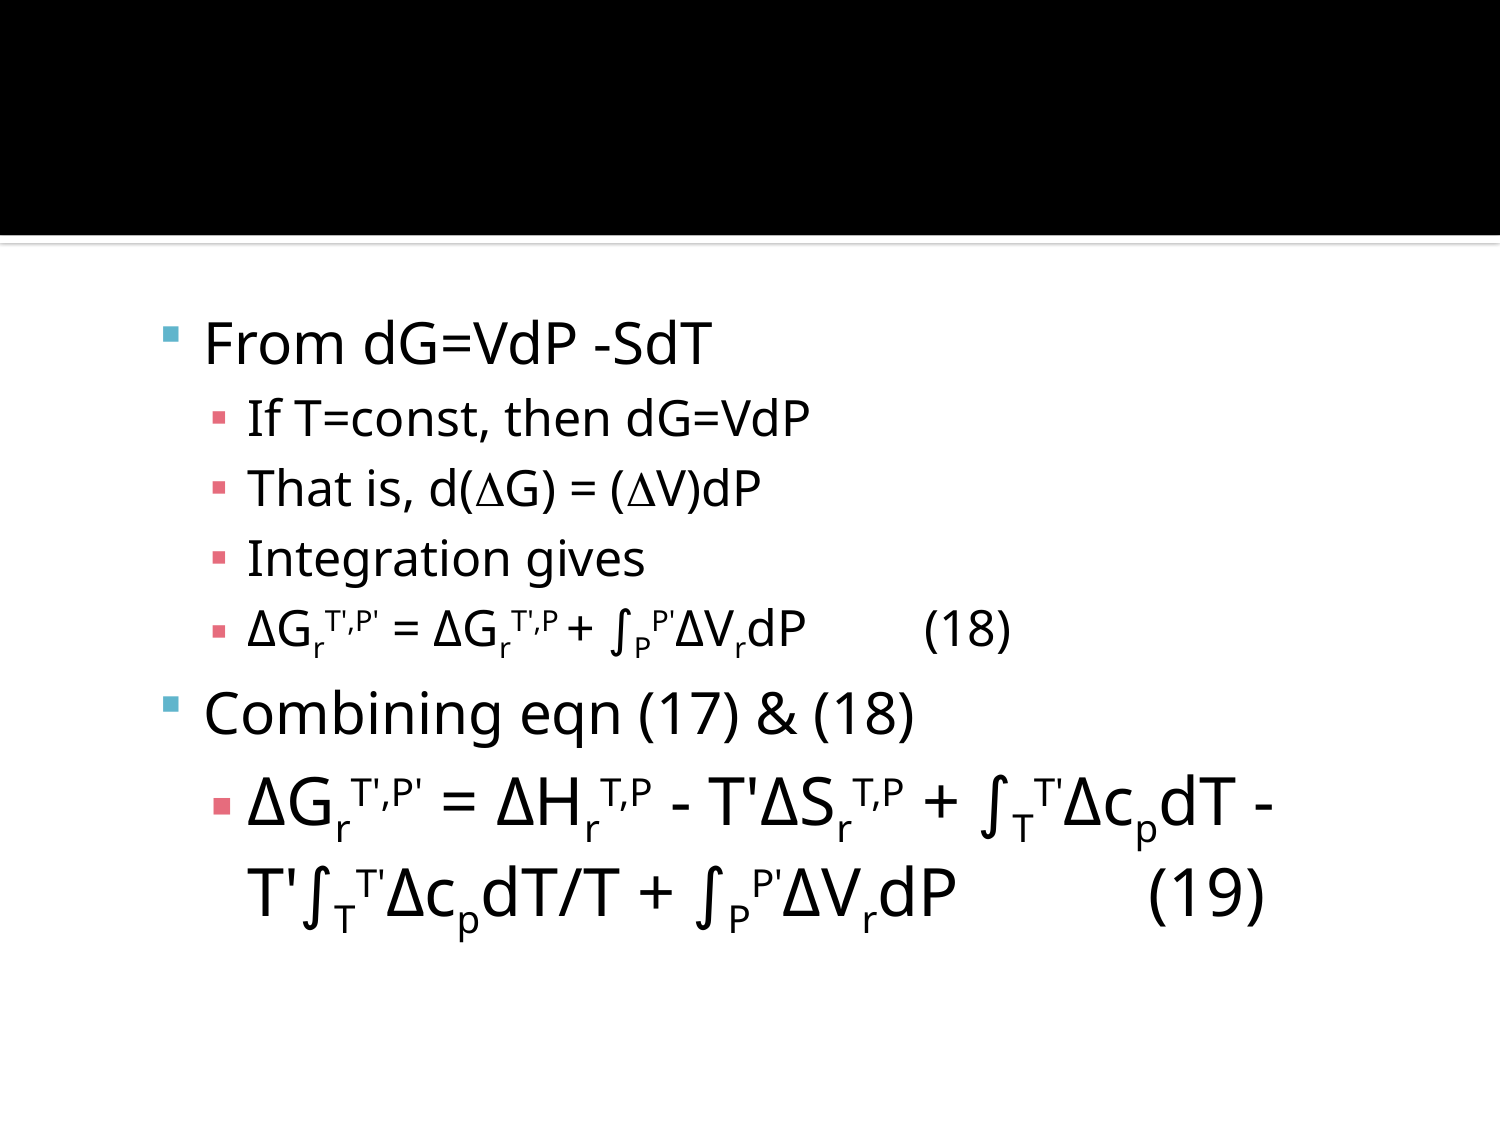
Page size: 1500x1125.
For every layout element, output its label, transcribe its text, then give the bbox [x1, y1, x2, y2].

text_box [238, 747, 1262, 956]
list From dG=VdP -SdT If T=const, then dG=VdP That is, d(DG) = (DV)dP Integration gives ΔGrT',P' = ΔGrT',P + ∫PP'ΔVrdP (18) Combining eqn (17) & (18) ΔGrT',P' = ΔHrT,P - T'ΔSrT,P + ∫TT'ΔcpdT - T'∫TT'ΔcpdT/T + ∫PP'ΔVrdP (19) [75, 291, 1425, 1050]
